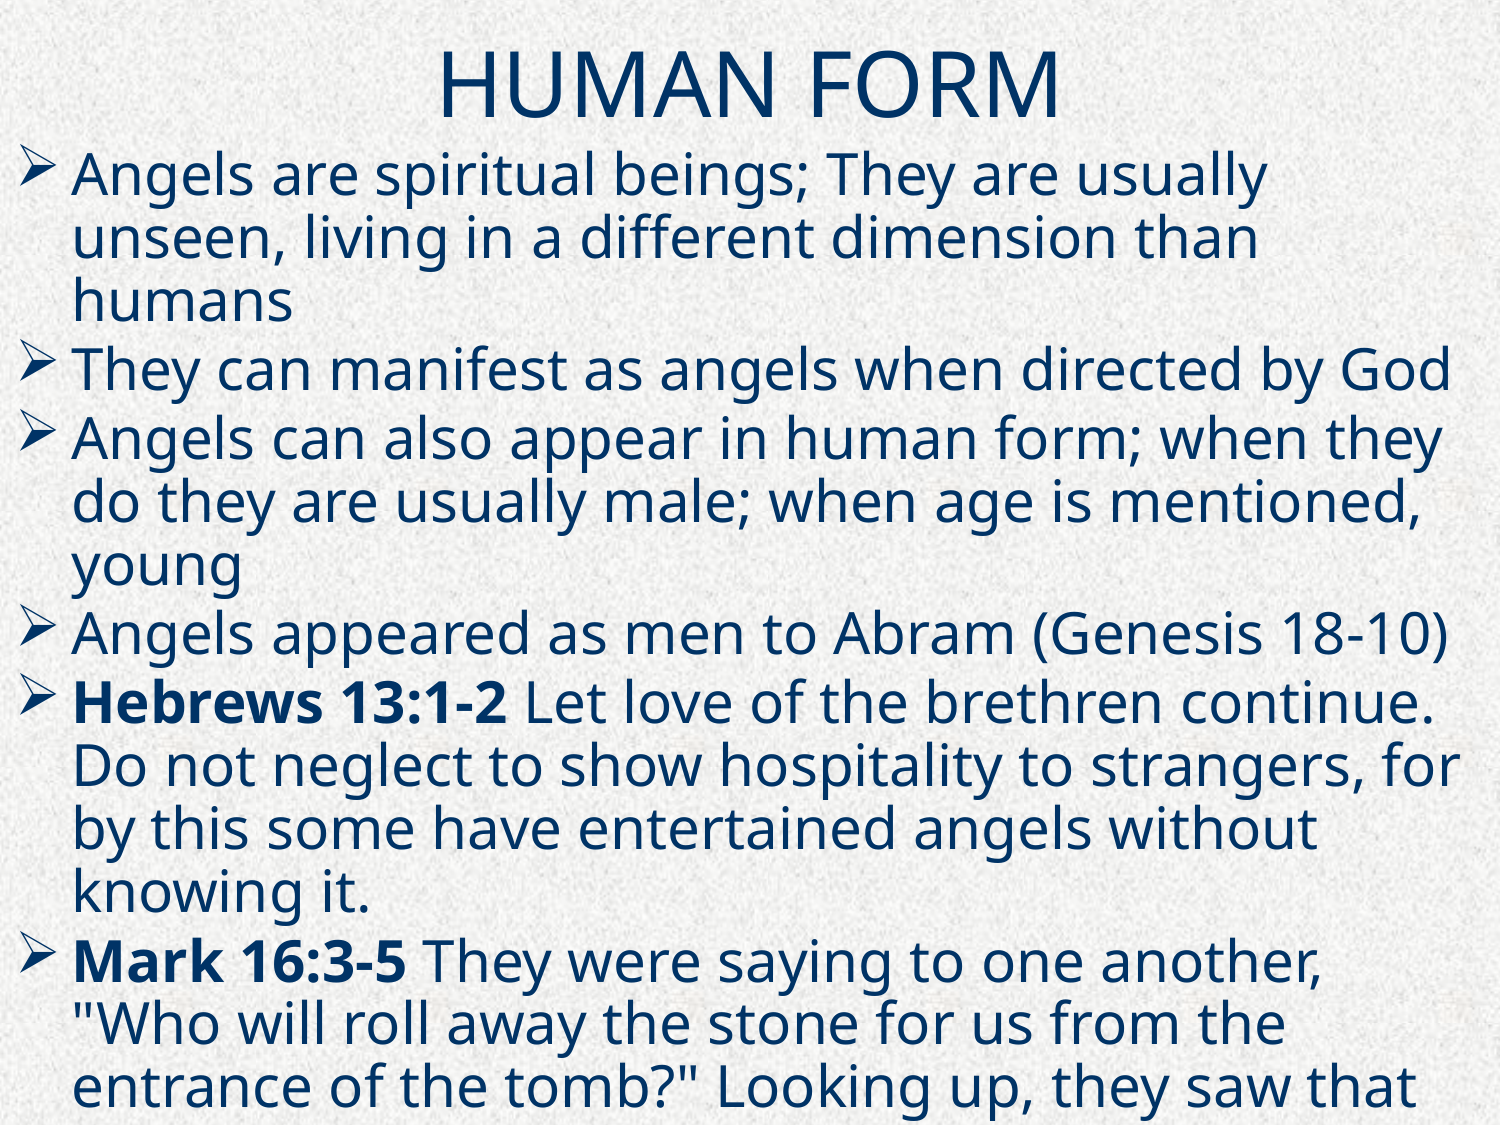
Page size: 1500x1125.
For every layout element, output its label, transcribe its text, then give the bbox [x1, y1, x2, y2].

title HUMAN FORM [0, 0, 1500, 137]
list Angels are spiritual beings; They are usually unseen, living in a different dimension than humans They can manifest as angels when directed by God Angels can also appear in human form; when they do they are usually male; when age is mentioned, young Angels appeared as men to Abram (Genesis 18-10) Hebrews 13:1-2 Let love of the brethren continue. Do not neglect to show hospitality to strangers, for by this some have entertained angels without knowing it. Mark 16:3-5 They were saying to one another, "Who will roll away the stone for us from the entrance of the tomb?" Looking up, they saw that the stone had been rolled away, although it was extremely large. Entering the tomb, they saw a young man sitting at the right, wearing a white robe; and they were amazed. [0, 137, 1500, 1125]
